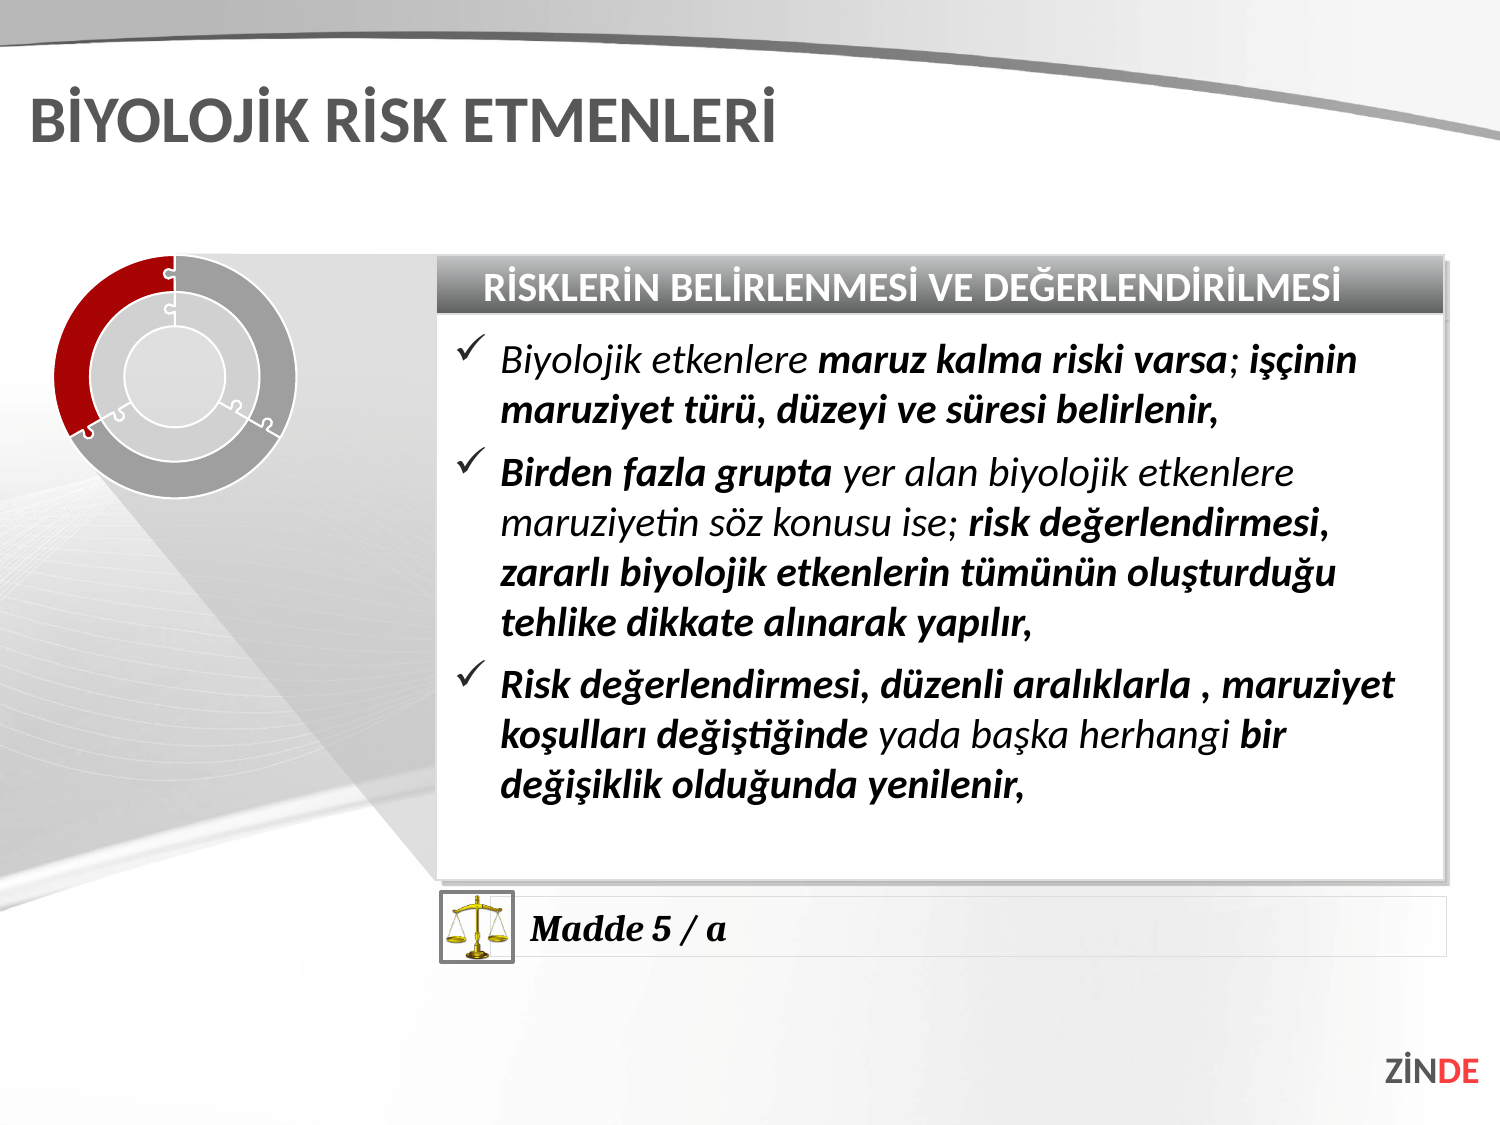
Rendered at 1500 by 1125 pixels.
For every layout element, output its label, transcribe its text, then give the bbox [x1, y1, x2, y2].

text_box Biyolojik etkenlere maruz kalma riski varsa; işçinin maruziyet türü, düzeyi ve süresi belirlenir, Birden fazla grupta yer alan biyolojik etkenlere maruziyetin söz konusu ise; risk değerlendirmesi, zararlı biyolojik etkenlerin tümünün oluşturduğu tehlike dikkate alınarak yapılır, Risk değerlendirmesi, düzenli aralıklarla , maruziyet koşulları değiştiğinde yada başka herhangi bir değişiklik olduğunda yenilenir, [435, 314, 1444, 881]
text_box BİYOLOJİK RİSK ETMENLERİ [29, 67, 1492, 174]
text_box [125, 253, 436, 882]
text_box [52, 254, 297, 499]
picture [0, 0, 1500, 1125]
text_box RİSKLERİN BELİRLENMESİ VE DEĞERLENDİRİLMESİ [435, 255, 1444, 314]
text_box ZİNDE [1371, 1046, 1480, 1125]
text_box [442, 893, 1448, 961]
